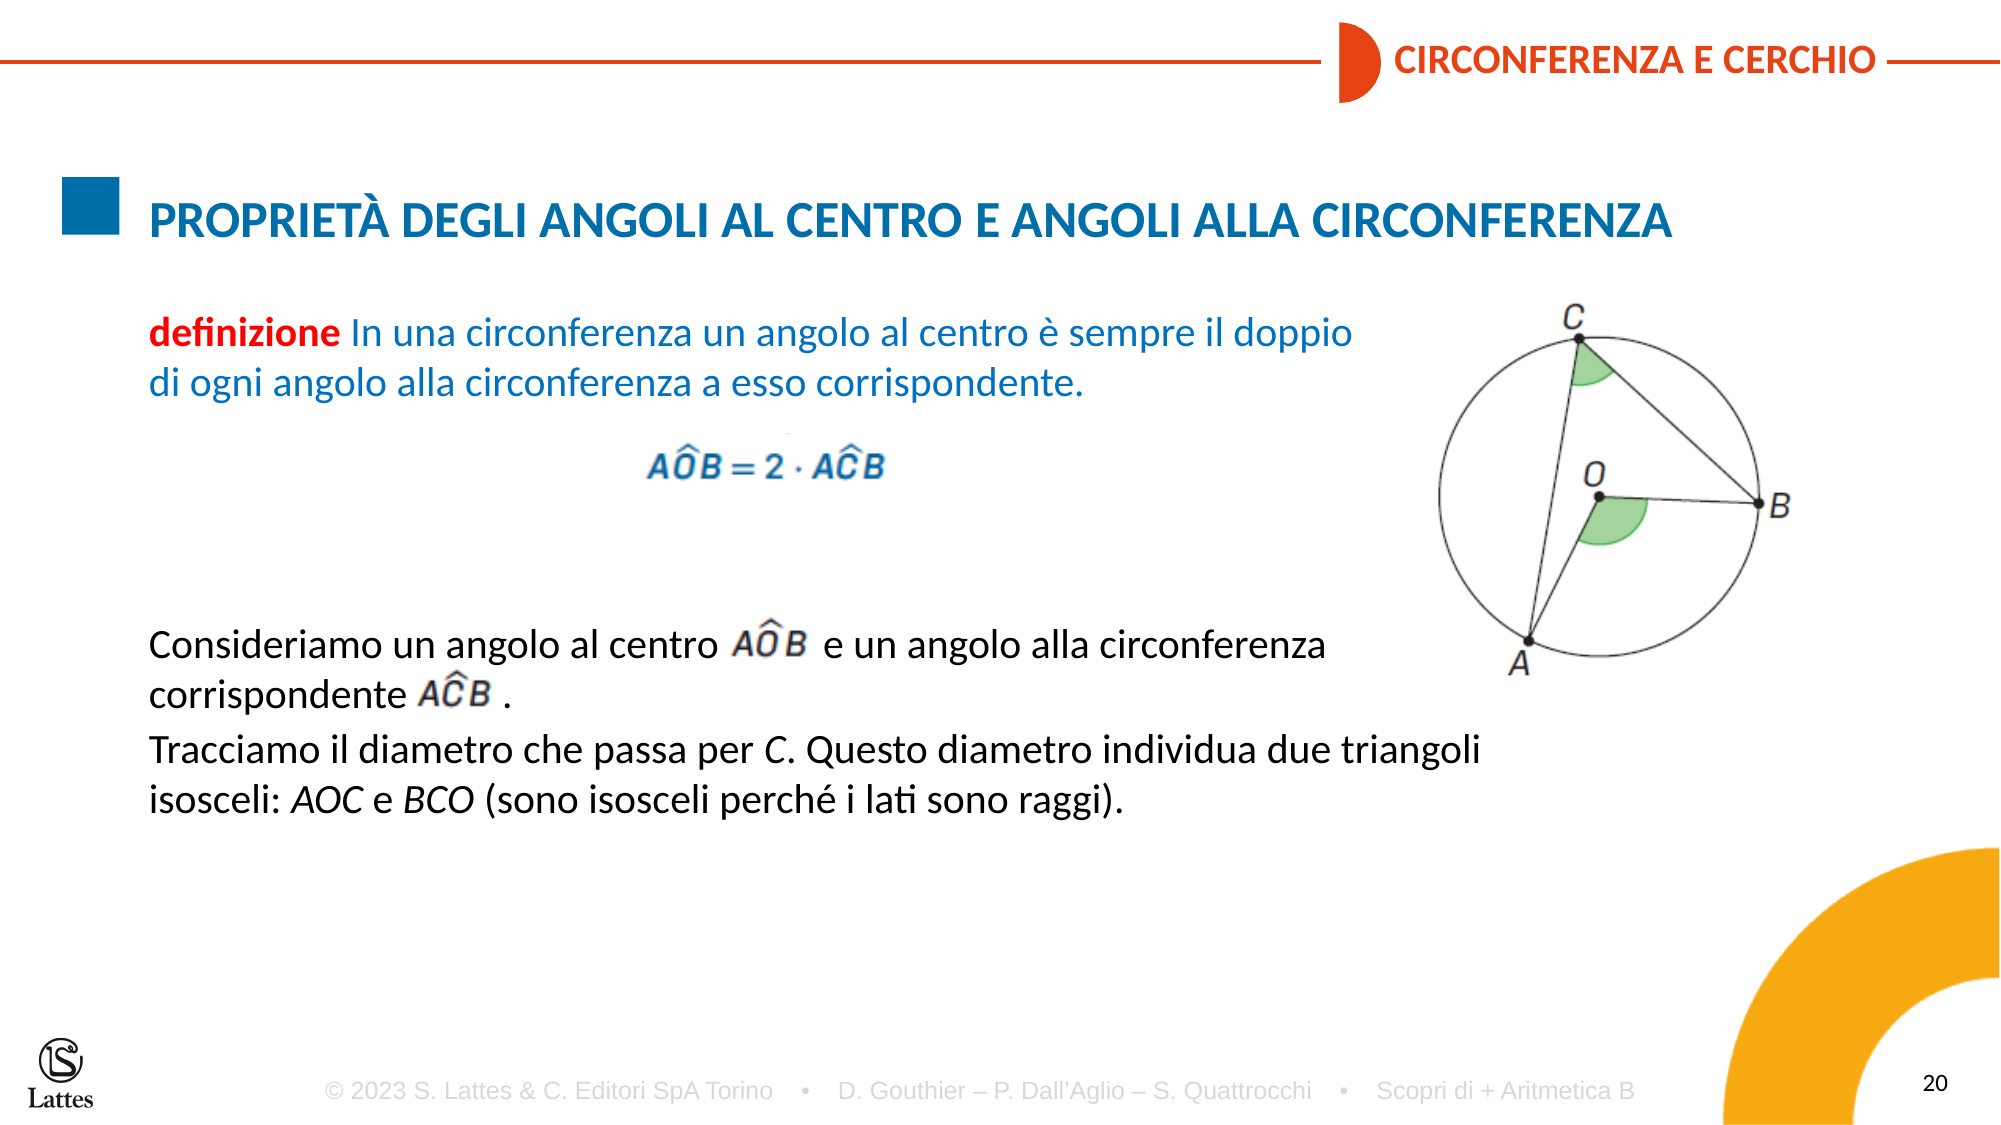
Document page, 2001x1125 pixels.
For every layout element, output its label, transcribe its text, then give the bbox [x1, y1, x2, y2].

text_box [62, 177, 120, 235]
picture [27, 1037, 93, 1108]
picture [1423, 278, 1803, 685]
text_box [133, 609, 1568, 836]
text_box definizione In una circonferenza un angolo al centro è sempre il doppio di ogni angolo alla circonferenza a esso corrispondente. [134, 297, 1418, 462]
picture [636, 433, 898, 495]
picture [1724, 848, 2001, 1125]
picture [1339, 22, 1381, 103]
text_box PROPRIETÀ DEGLI ANGOLI AL CENTRO E ANGOLI ALLA CIRCONFERENZA [134, 162, 1849, 280]
